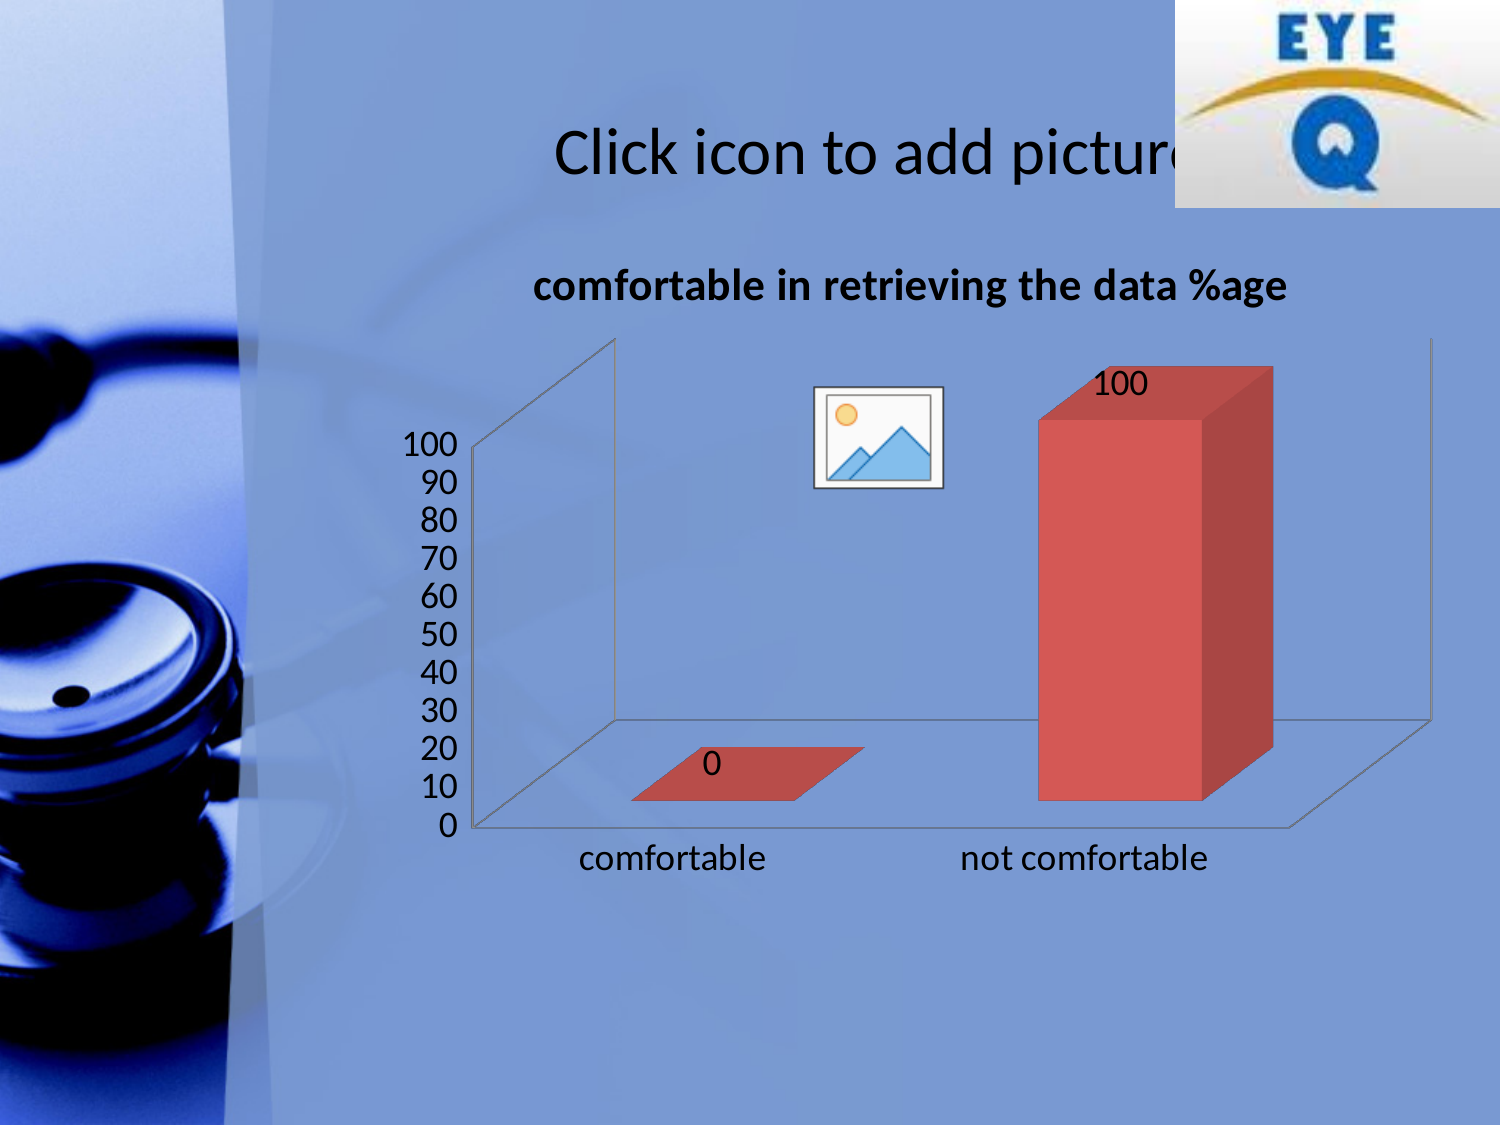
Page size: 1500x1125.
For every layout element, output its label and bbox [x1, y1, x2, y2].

picture [0, 0, 1500, 1125]
chart [374, 231, 1459, 894]
